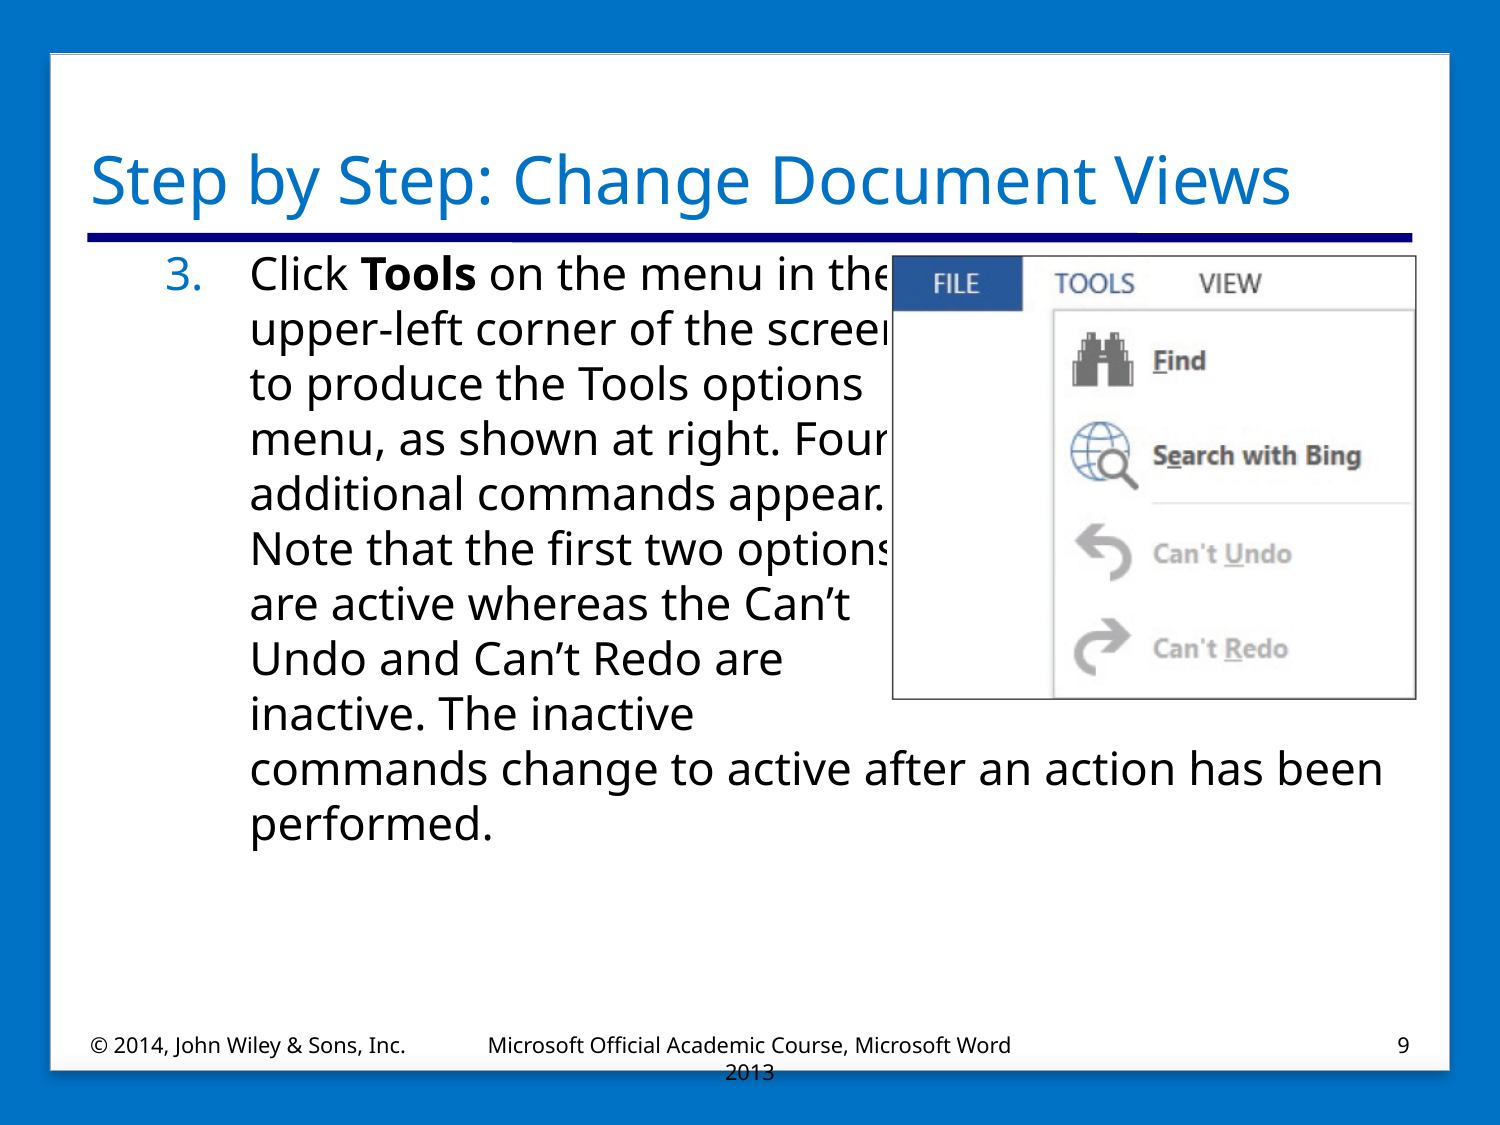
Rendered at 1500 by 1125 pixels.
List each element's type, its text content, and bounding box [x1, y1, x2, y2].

slide_number © 2014, John Wiley & Sons, Inc. [74, 1024, 426, 1103]
slide_number 9 [1074, 1024, 1426, 1103]
title Step by Step: Change Document Views [74, 74, 1426, 226]
list Click Tools on the menu in the upper-left corner of the screen to produce the Tools options menu, as shown at right. Four additional commands appear. Note that the first two options are active whereas the Can’t Undo and Can’t Redo are inactive. The inactive commands change to active after an action has been performed. [75, 237, 1425, 1063]
picture [887, 249, 1427, 713]
footer Microsoft Official Academic Course, Microsoft Word 2013 [449, 1024, 1051, 1103]
